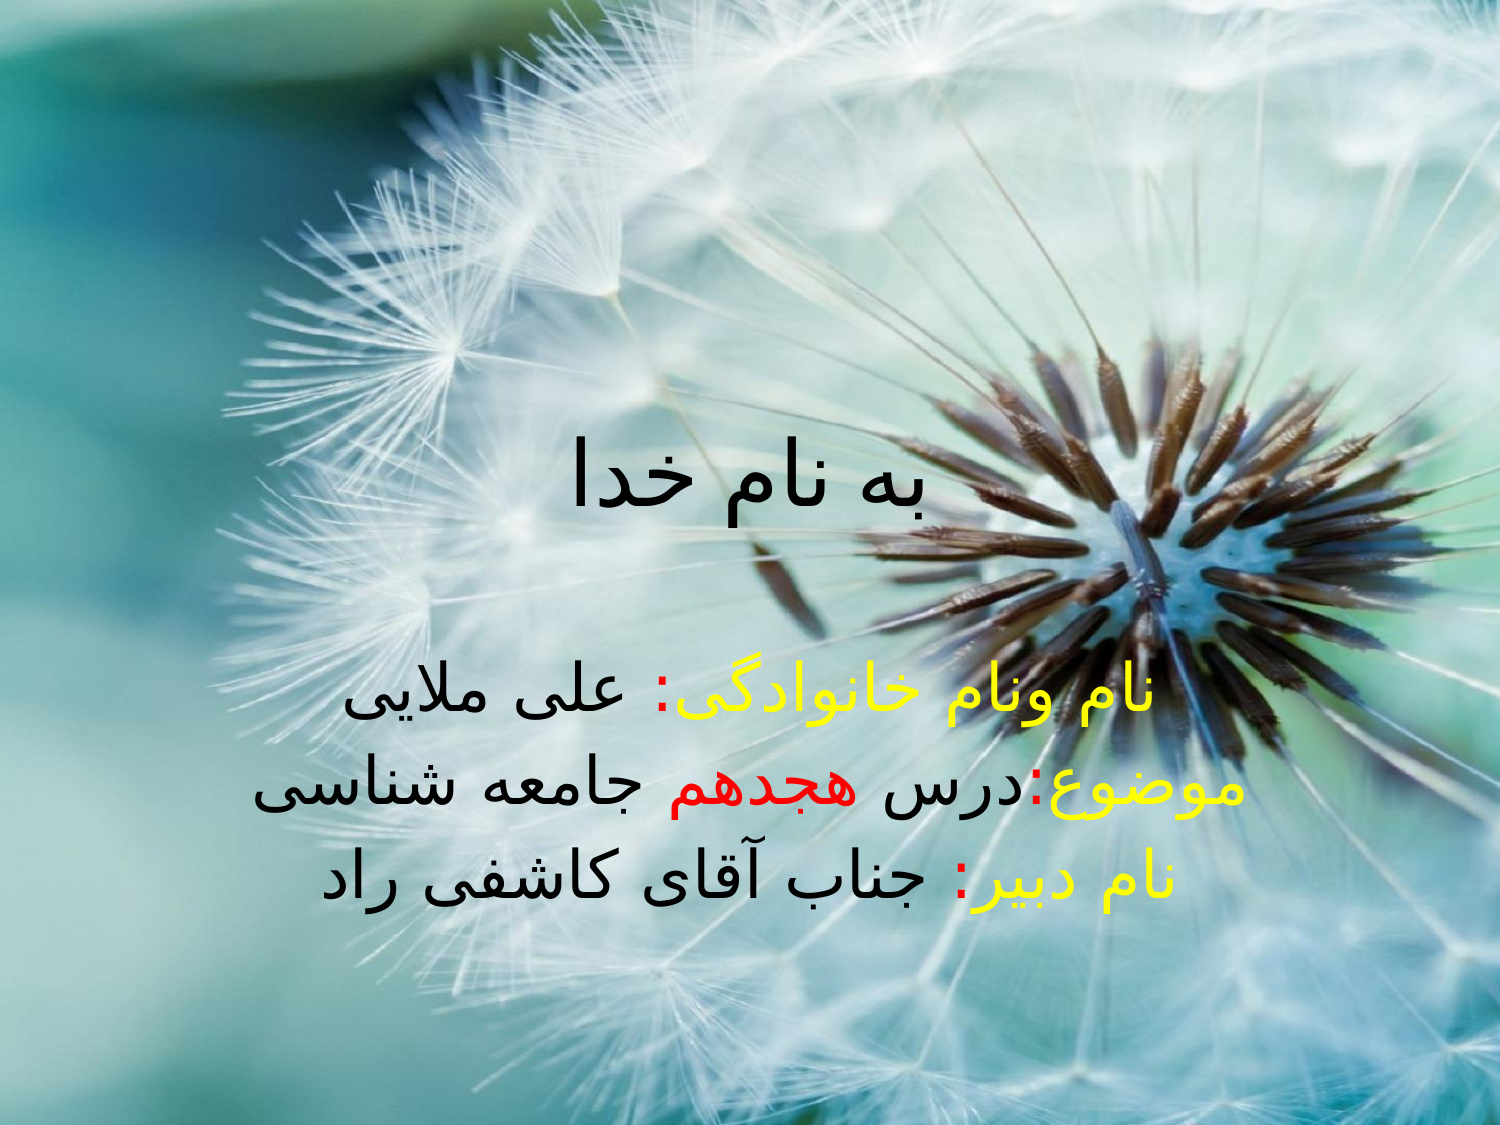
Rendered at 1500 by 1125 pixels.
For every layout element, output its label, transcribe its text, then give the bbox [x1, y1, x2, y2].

subtitle نام ونام خانوادگی: علی ملایی موضوع:درس هجدهم جامعه شناسی نام دبیر: جناب آقای کاشفی راد [225, 637, 1275, 925]
picture [0, 0, 1500, 1125]
title به نام خدا [112, 349, 1388, 591]
